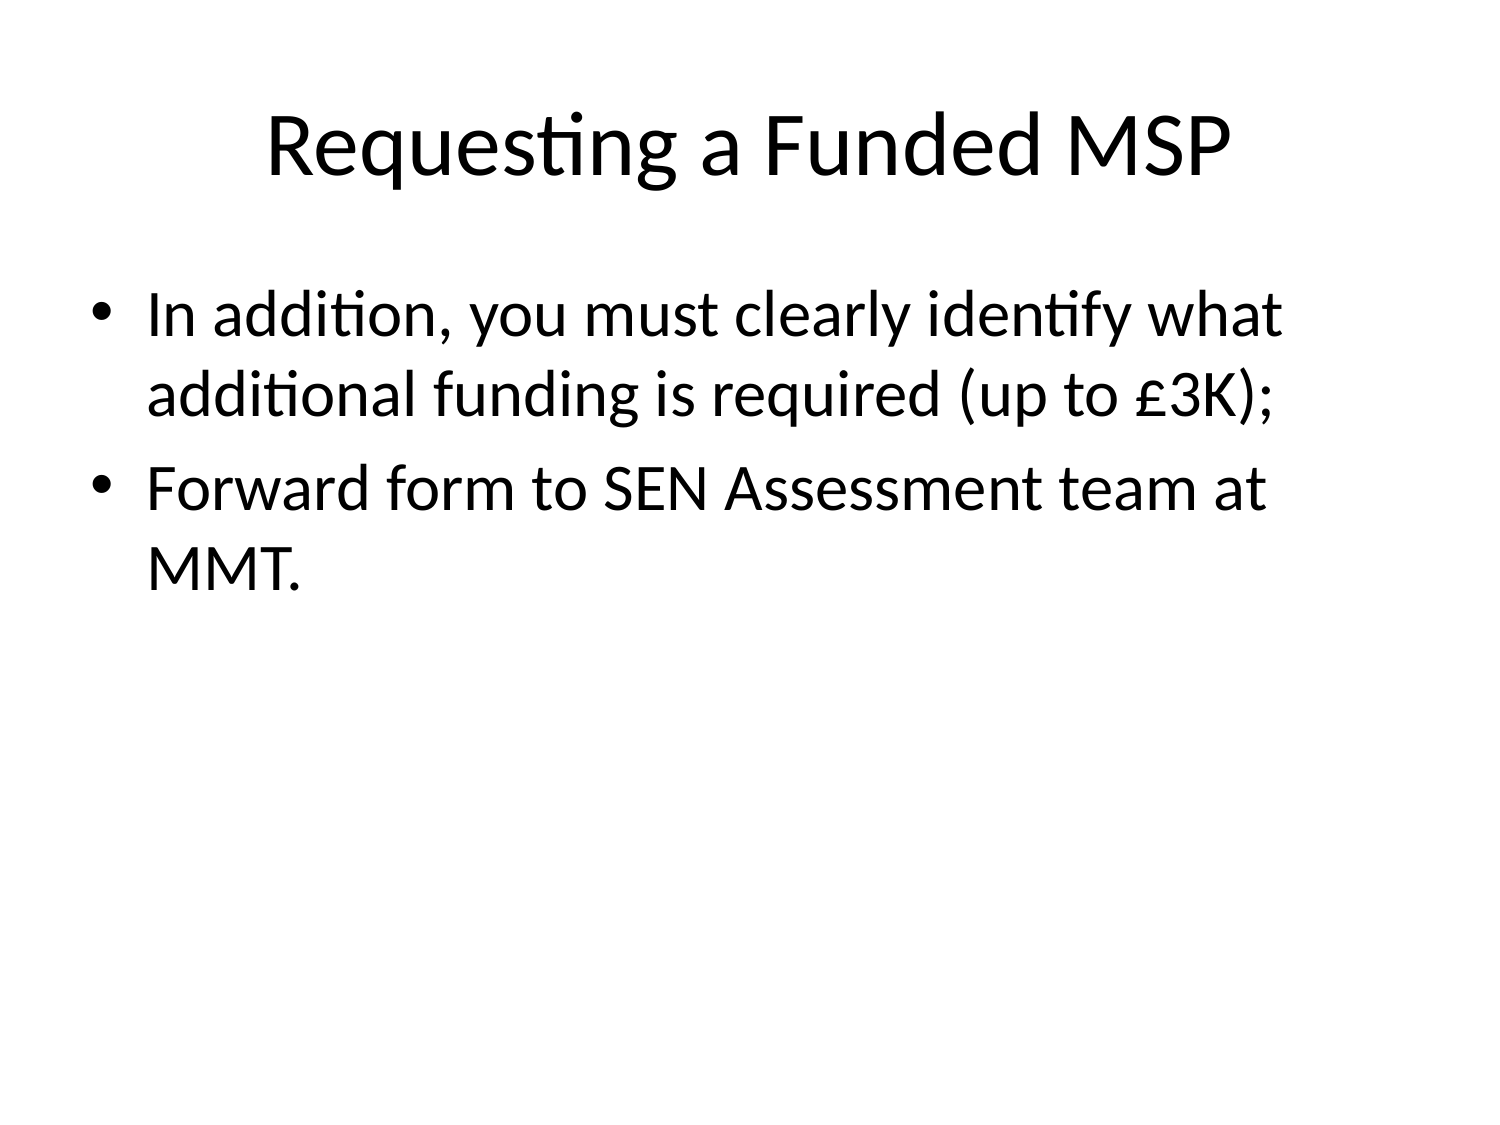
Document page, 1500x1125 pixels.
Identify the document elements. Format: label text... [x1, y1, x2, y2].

list In addition, you must clearly identify what additional funding is required (up to £3K); Forward form to SEN Assessment team at MMT. [75, 262, 1425, 1005]
title Requesting a Funded MSP [75, 45, 1425, 233]
